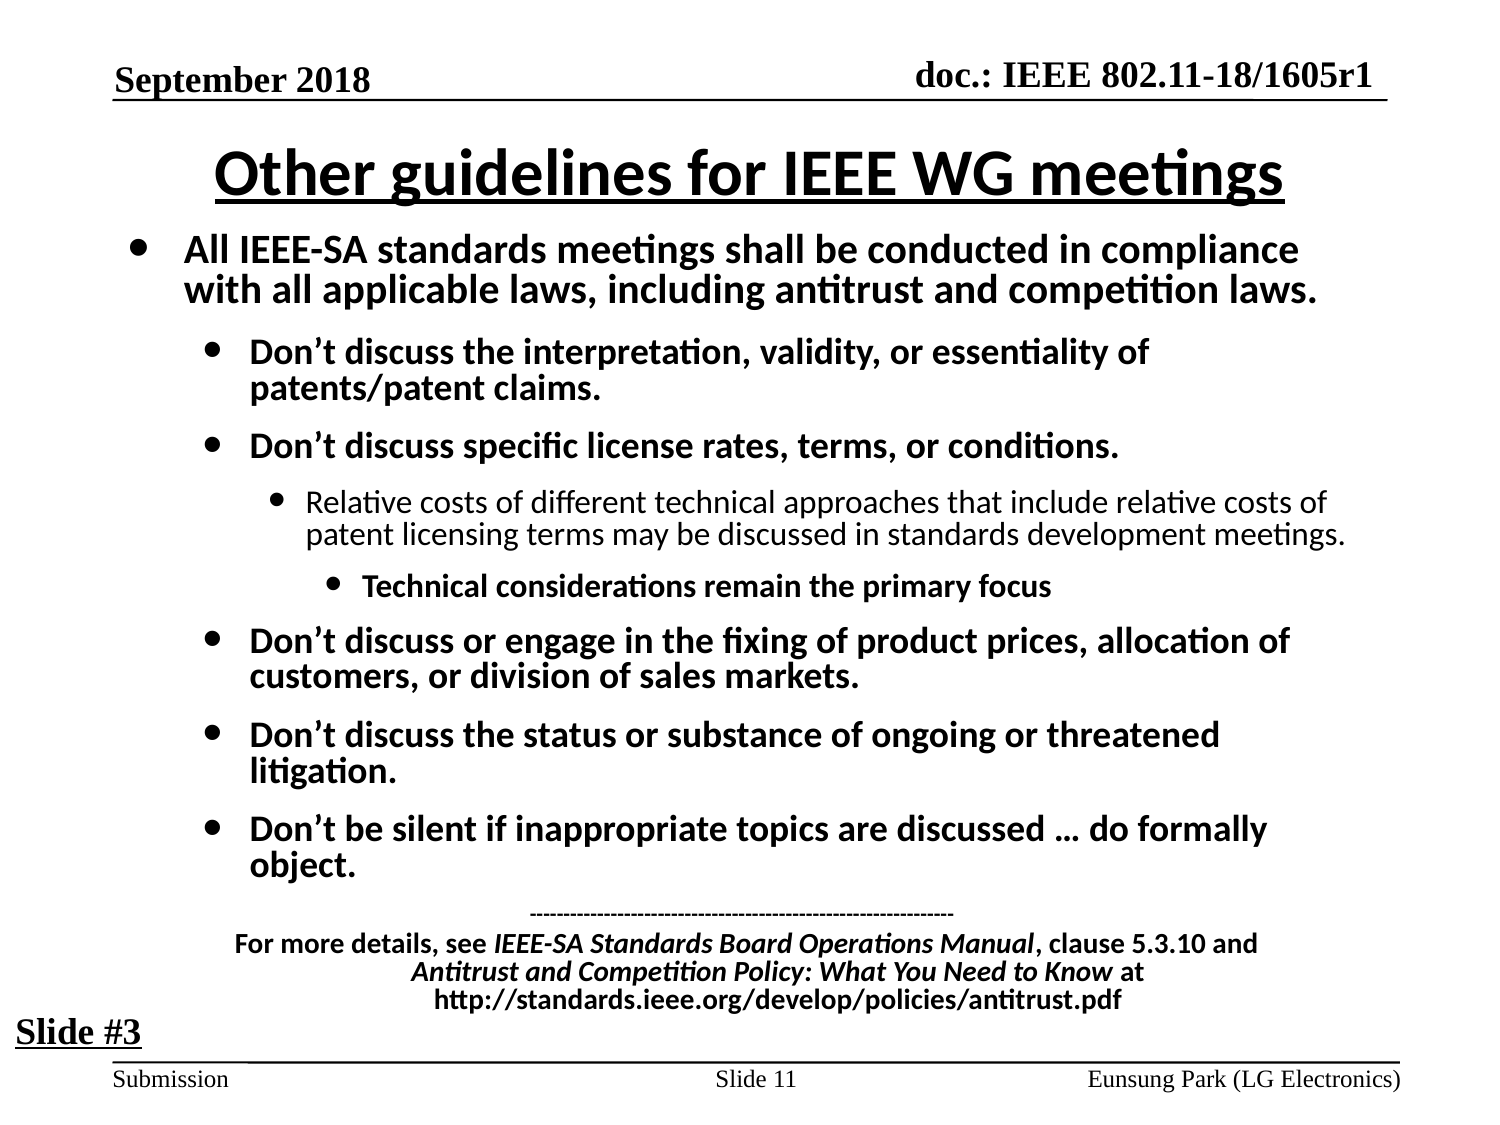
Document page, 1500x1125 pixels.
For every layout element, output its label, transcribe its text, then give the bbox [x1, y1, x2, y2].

list All IEEE-SA standards meetings shall be conducted in compliance with all applicable laws, including antitrust and competition laws. Don’t discuss the interpretation, validity, or essentiality of patents/patent claims. Don’t discuss specific license rates, terms, or conditions. Relative costs of different technical approaches that include relative costs of patent licensing terms may be discussed in standards development meetings. Technical considerations remain the primary focus Don’t discuss or engage in the fixing of product prices, allocation of customers, or division of sales markets. Don’t discuss the status or substance of ongoing or threatened litigation. Don’t be silent if inappropriate topics are discussed … do formally object. --------------------------------------------------------------- For more details, see IEEE-SA Standards Board Operations Manual, clause 5.3.10 and Antitrust and Competition Policy: What You Need to Know at http://standards.ieee.org/develop/policies/antitrust.pdf [112, 224, 1388, 987]
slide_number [114, 0, 374, 101]
slide_number Slide 11 [712, 1061, 800, 1093]
footer Eunsung Park (LG Electronics) [949, 1061, 1402, 1093]
text_box Slide #3 [0, 999, 157, 1060]
title Other guidelines for IEEE WG meetings [112, 112, 1388, 224]
